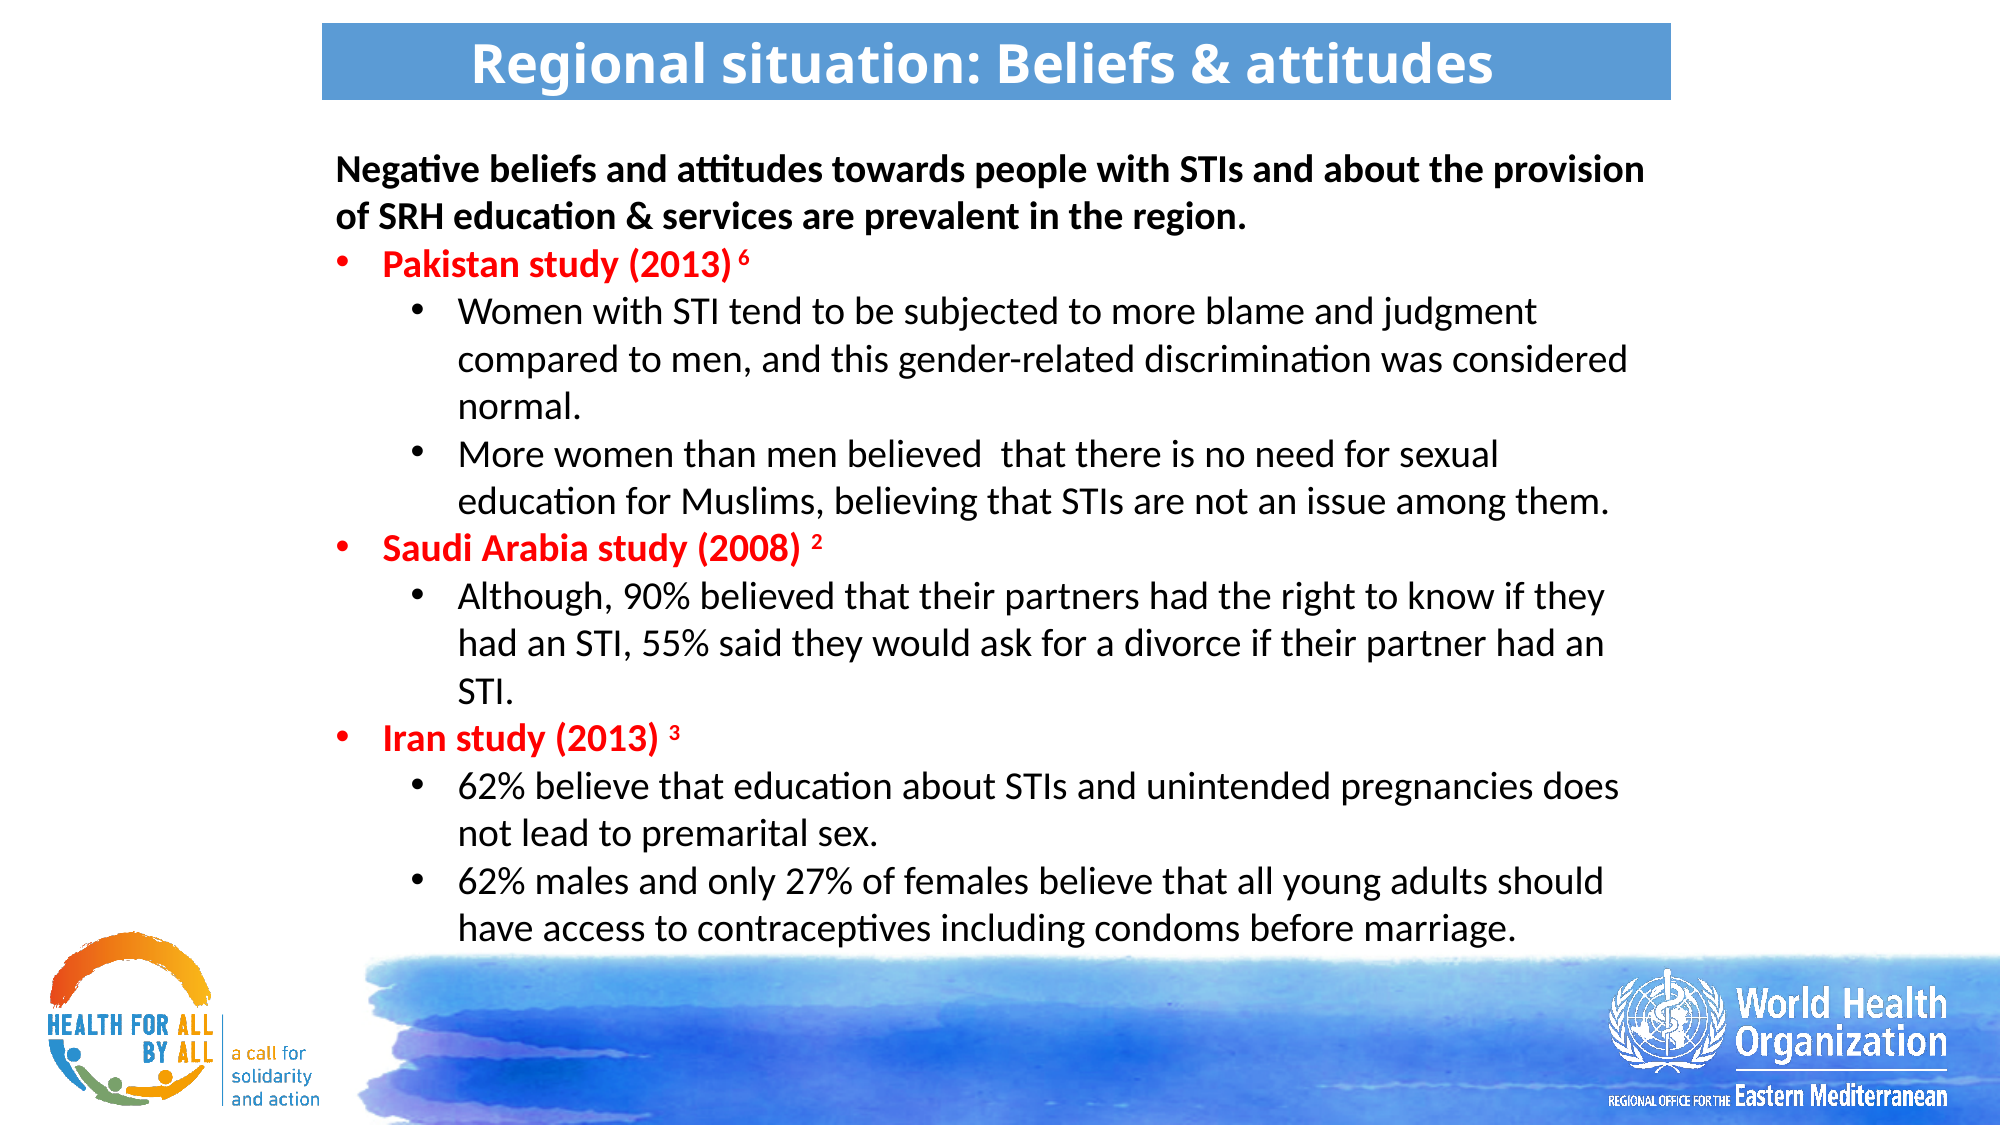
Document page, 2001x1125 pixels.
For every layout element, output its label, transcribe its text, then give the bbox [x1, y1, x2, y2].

picture [350, 939, 2000, 1125]
picture [48, 931, 319, 1106]
text_box Regional situation: Beliefs & attitudes [319, 20, 1674, 103]
text_box Negative beliefs and attitudes towards people with STIs and about the provision of SRH education & services are prevalent in the region. Pakistan study (2013) 6 Women with STI tend to be subjected to more blame and judgment compared to men, and this gender-related discrimination was considered normal. More women than men believed that there is no need for sexual education for Muslims, believing that STIs are not an issue among them. Saudi Arabia study (2008) 2 Although, 90% believed that their partners had the right to know if they had an STI, 55% said they would ask for a divorce if their partner had an STI. Iran study (2013) 3 62% believe that education about STIs and unintended pregnancies does not lead to premarital sex. 62% males and only 27% of females believe that all young adults should have access to contraceptives including condoms before marriage. [320, 135, 1673, 1053]
